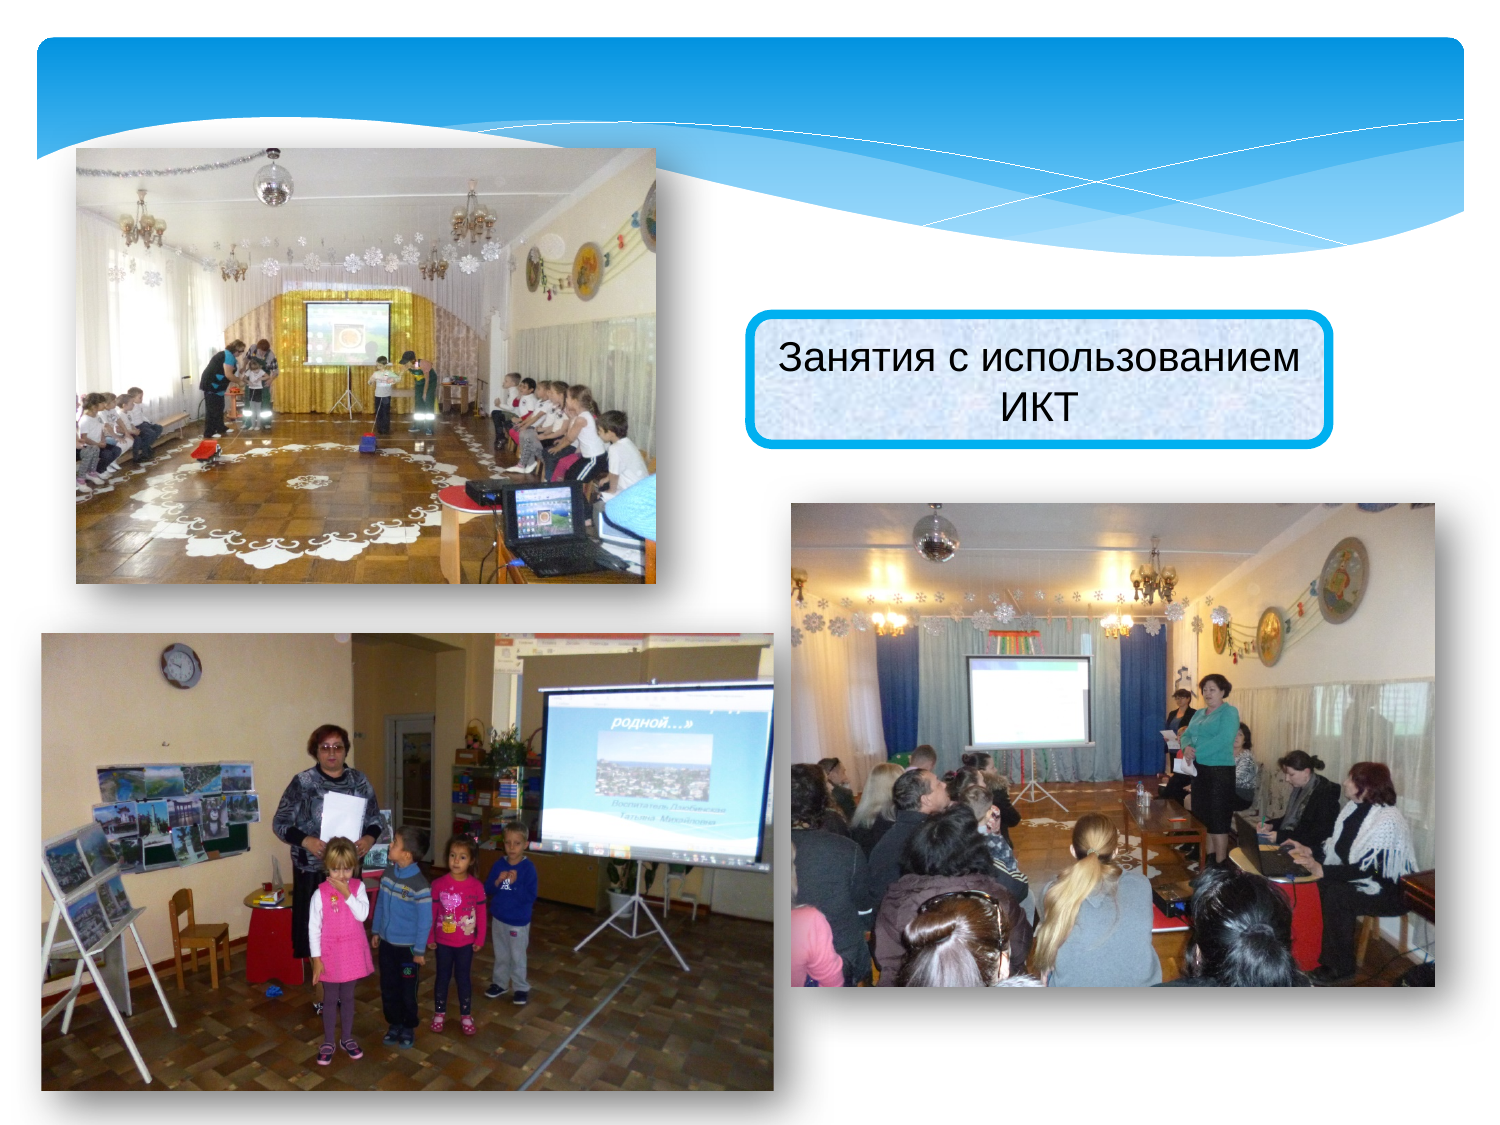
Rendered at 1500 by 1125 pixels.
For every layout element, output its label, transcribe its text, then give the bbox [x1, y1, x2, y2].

picture [790, 503, 1436, 987]
text_box Занятия с использованием ИКТ [748, 313, 1331, 446]
picture [76, 148, 656, 584]
picture [41, 633, 774, 1091]
